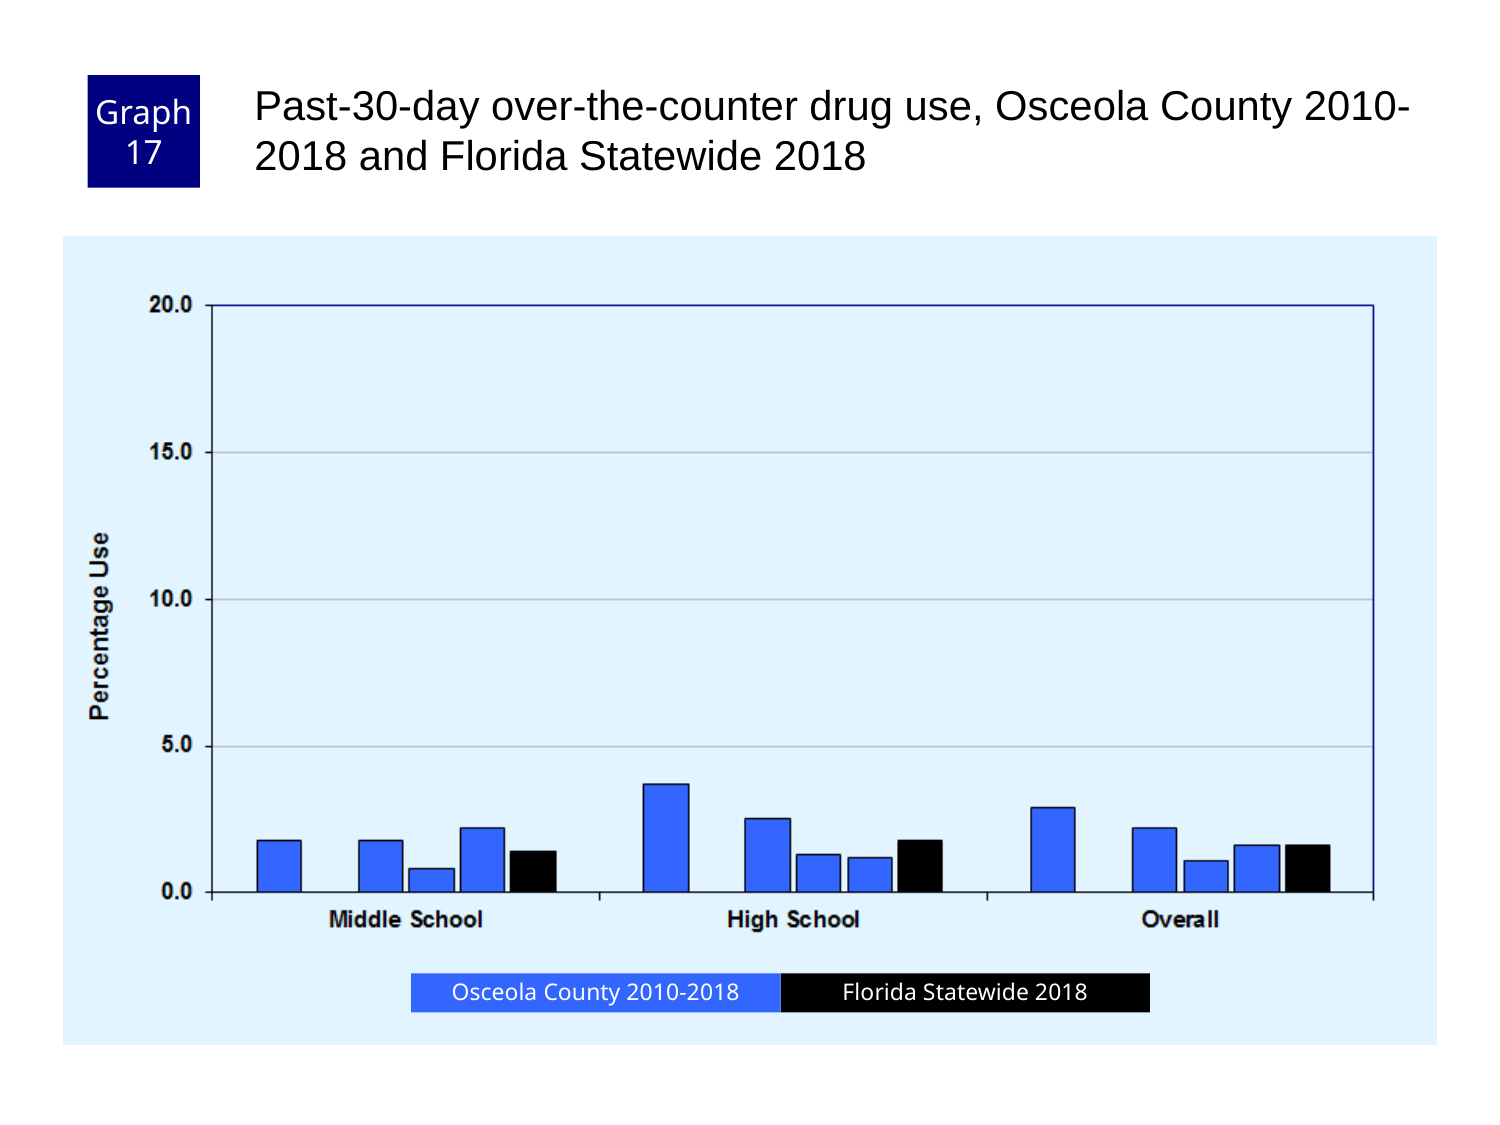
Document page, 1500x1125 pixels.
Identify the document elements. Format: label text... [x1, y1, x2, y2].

text_box Graph 17 [87, 75, 200, 188]
picture [62, 236, 1437, 1046]
text_box Past-30-day over-the-counter drug use, Osceola County 2010-2018 and Florida Statewide 2018 [249, 75, 1438, 200]
